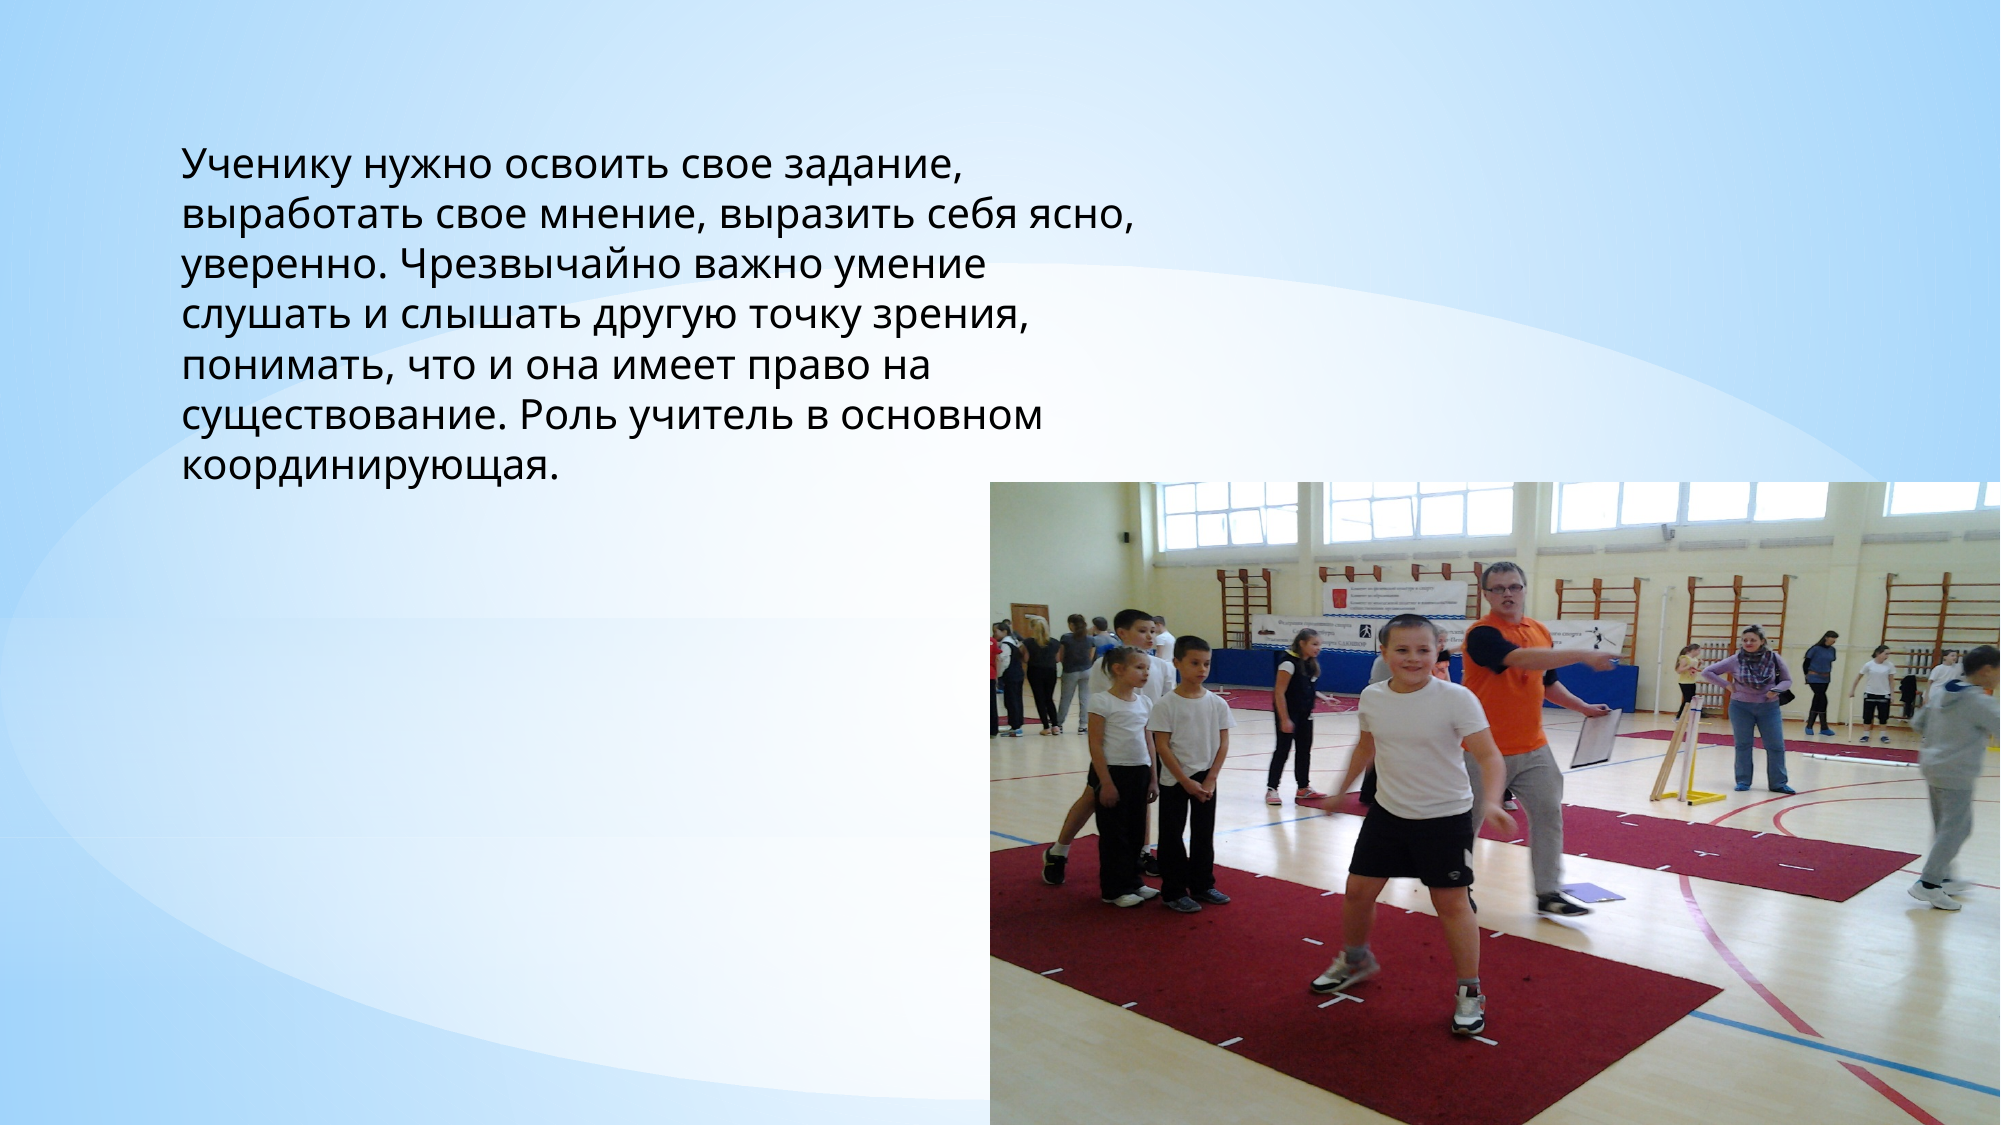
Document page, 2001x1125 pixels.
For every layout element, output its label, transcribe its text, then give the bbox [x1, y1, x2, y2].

picture [989, 482, 2000, 1125]
text_box Ученику нужно освоить свое задание, выработать свое мнение, выразить себя ясно, уверенно. Чрезвычайно важно умение слушать и слышать другую точку зрения, понимать, что и она имеет право на существование. Роль учитель в основном координирующая. [166, 129, 1167, 495]
